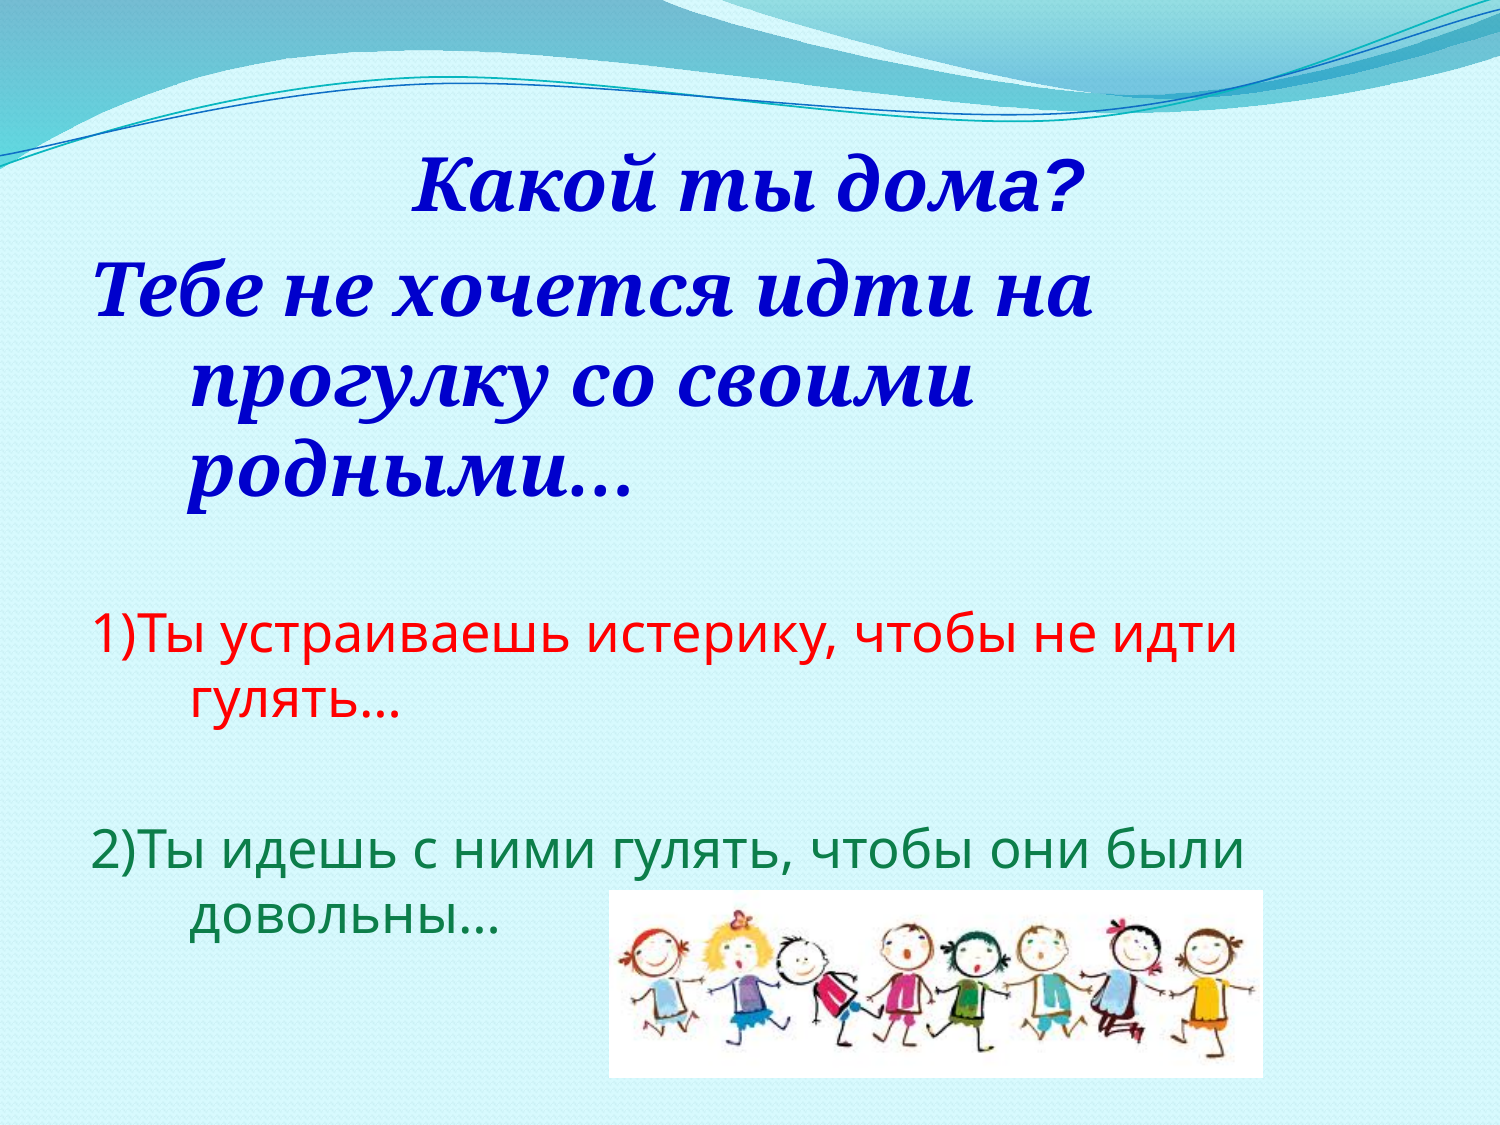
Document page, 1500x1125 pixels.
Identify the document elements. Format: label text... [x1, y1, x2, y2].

list Какой ты дома? Тебе не хочется идти на прогулку со своими родными… 1)Ты устраиваешь истерику, чтобы не идти гулять… 2)Ты идешь с ними гулять, чтобы они были довольны… [74, 128, 1426, 833]
picture [609, 890, 1263, 1079]
